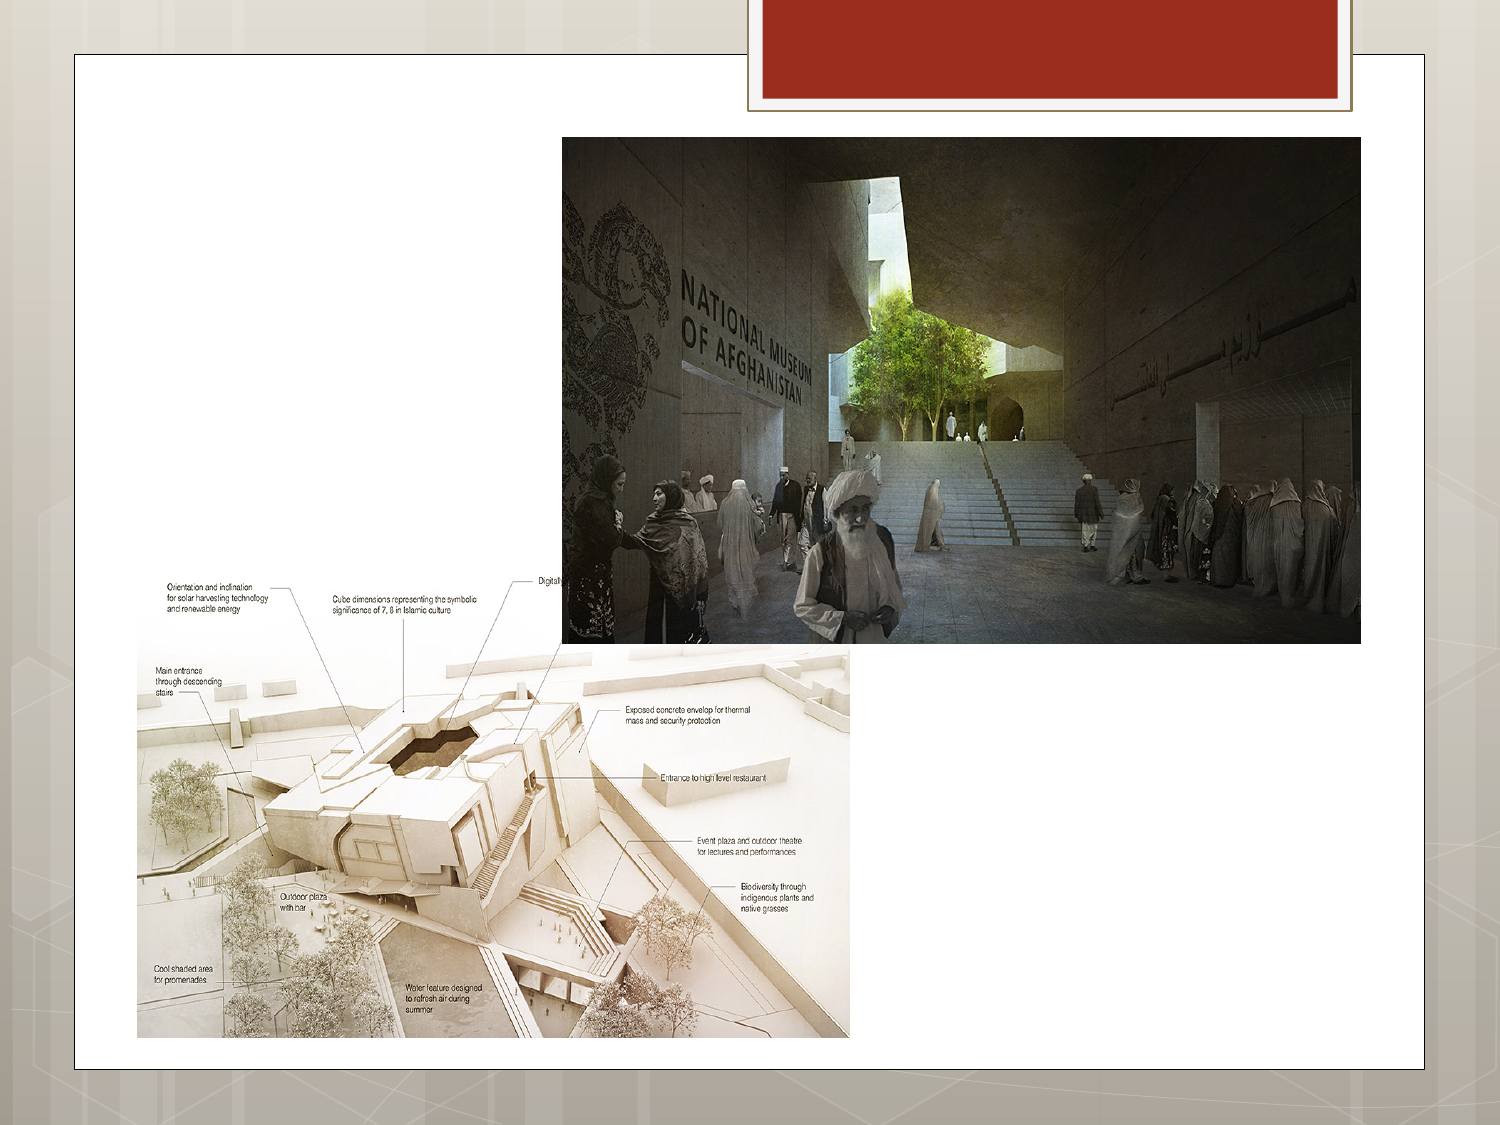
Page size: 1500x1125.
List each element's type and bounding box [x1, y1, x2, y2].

list [562, 137, 1361, 644]
picture [137, 549, 851, 1038]
